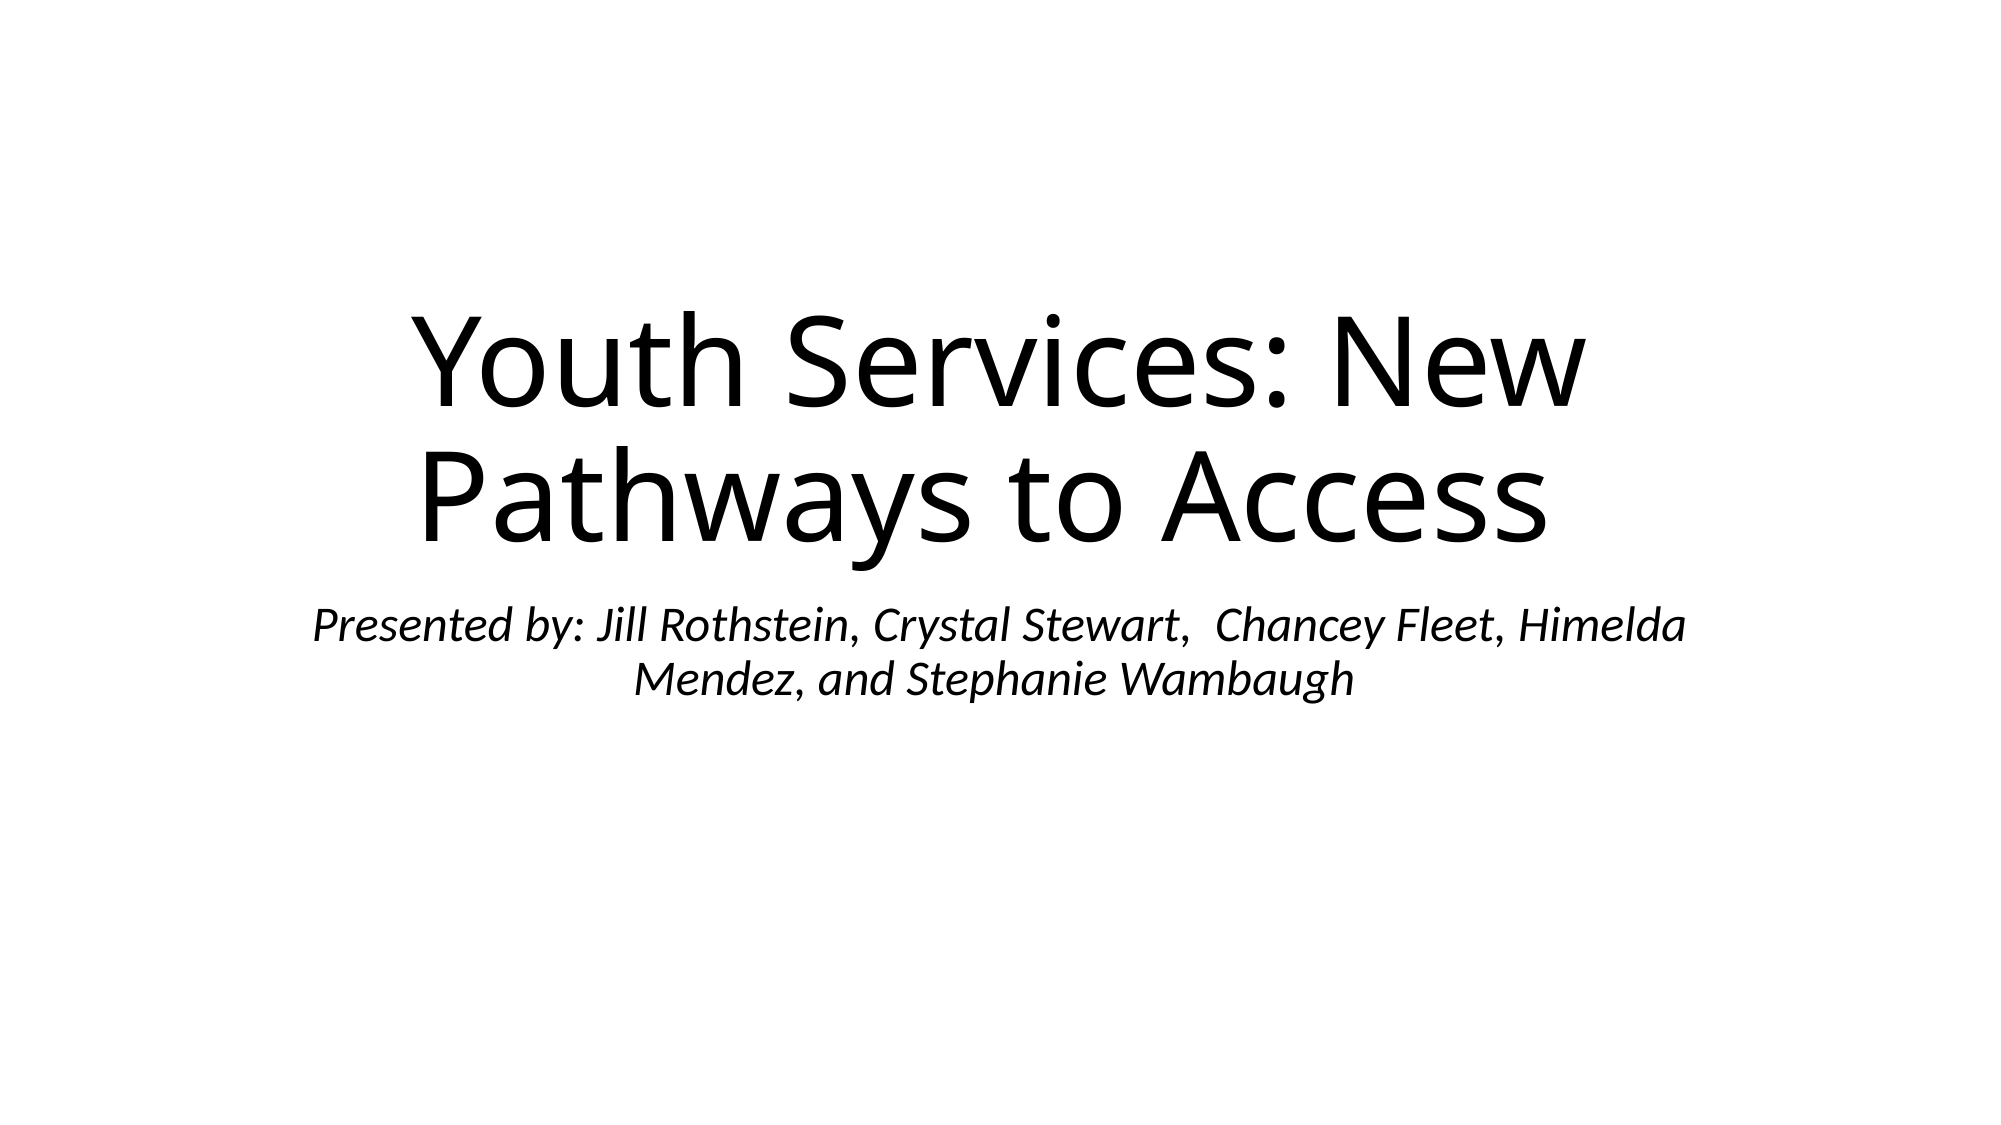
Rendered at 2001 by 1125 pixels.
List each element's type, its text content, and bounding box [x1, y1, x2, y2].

title Youth Services: New Pathways to Access [249, 184, 1750, 576]
subtitle Presented by: Jill Rothstein, Crystal Stewart, Chancey Fleet, Himelda Mendez, and Stephanie Wambaugh [249, 590, 1750, 863]
